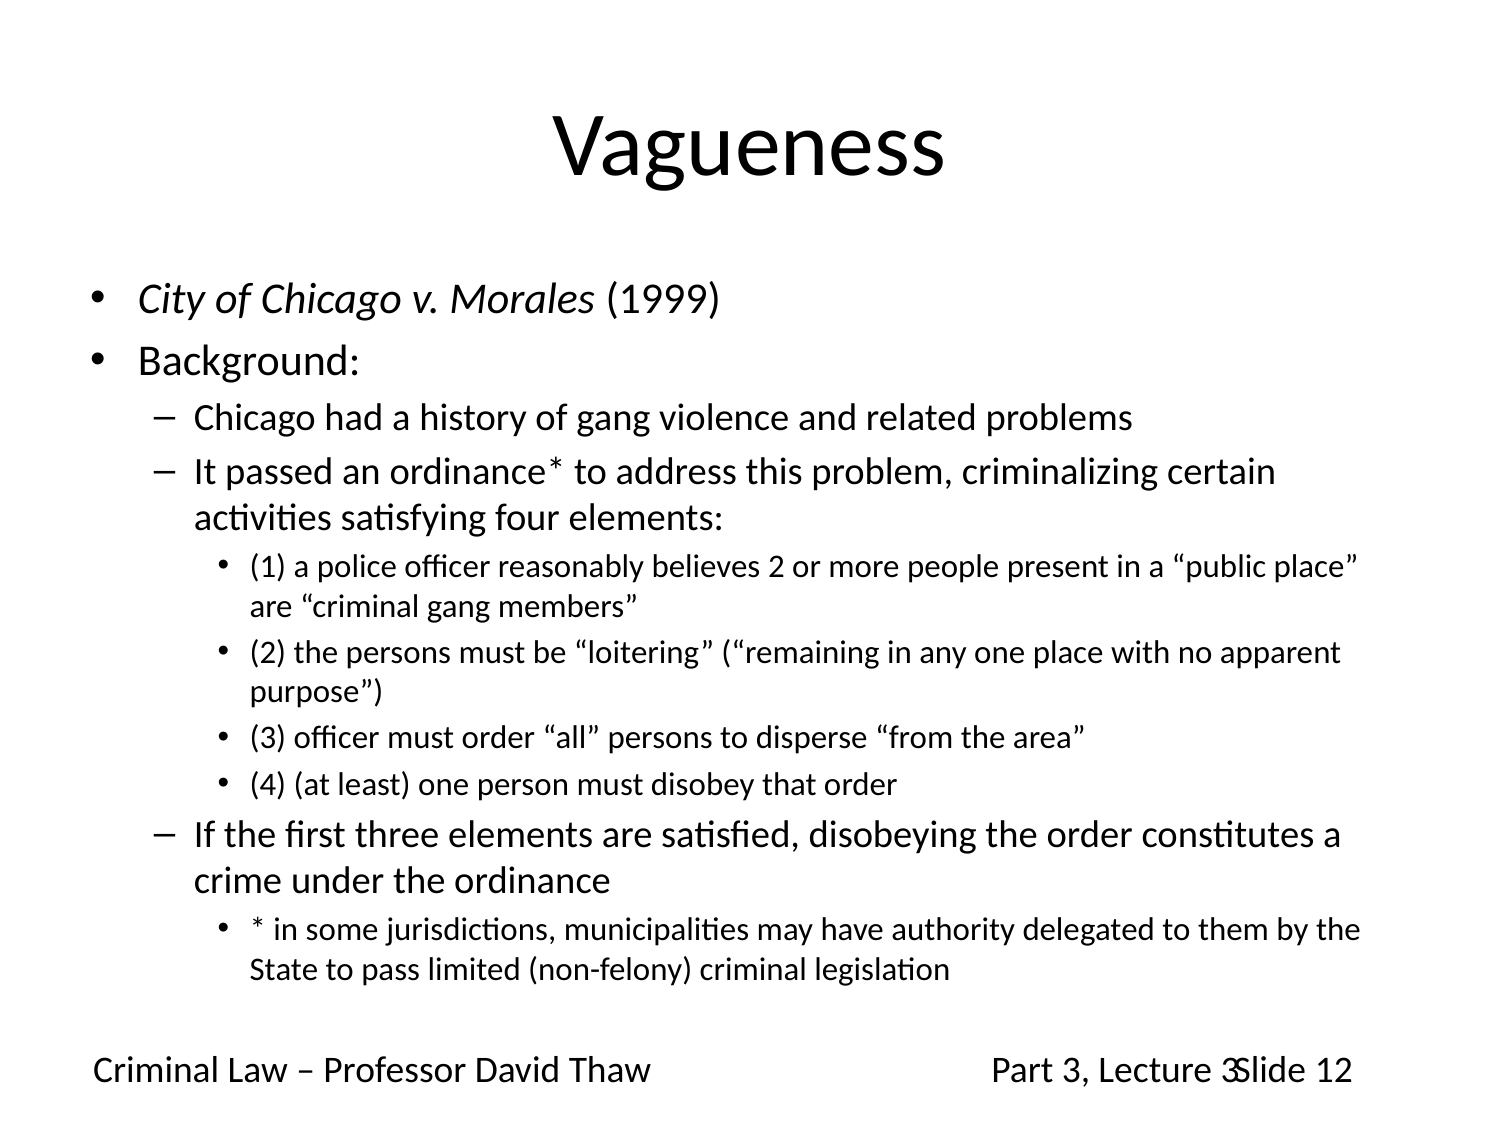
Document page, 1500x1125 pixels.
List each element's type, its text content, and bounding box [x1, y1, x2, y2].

list City of Chicago v. Morales (1999) Background: Chicago had a history of gang violence and related problems It passed an ordinance* to address this problem, criminalizing certain activities satisfying four elements: (1) a police officer reasonably believes 2 or more people present in a “public place” are “criminal gang members” (2) the persons must be “loitering” (“remaining in any one place with no apparent purpose”) (3) officer must order “all” persons to disperse “from the area” (4) (at least) one person must disobey that order If the first three elements are satisfied, disobeying the order constitutes a crime under the ordinance * in some jurisdictions, municipalities may have authority delegated to them by the State to pass limited (non-felony) criminal legislation [75, 262, 1425, 1005]
title Vagueness [75, 45, 1425, 233]
